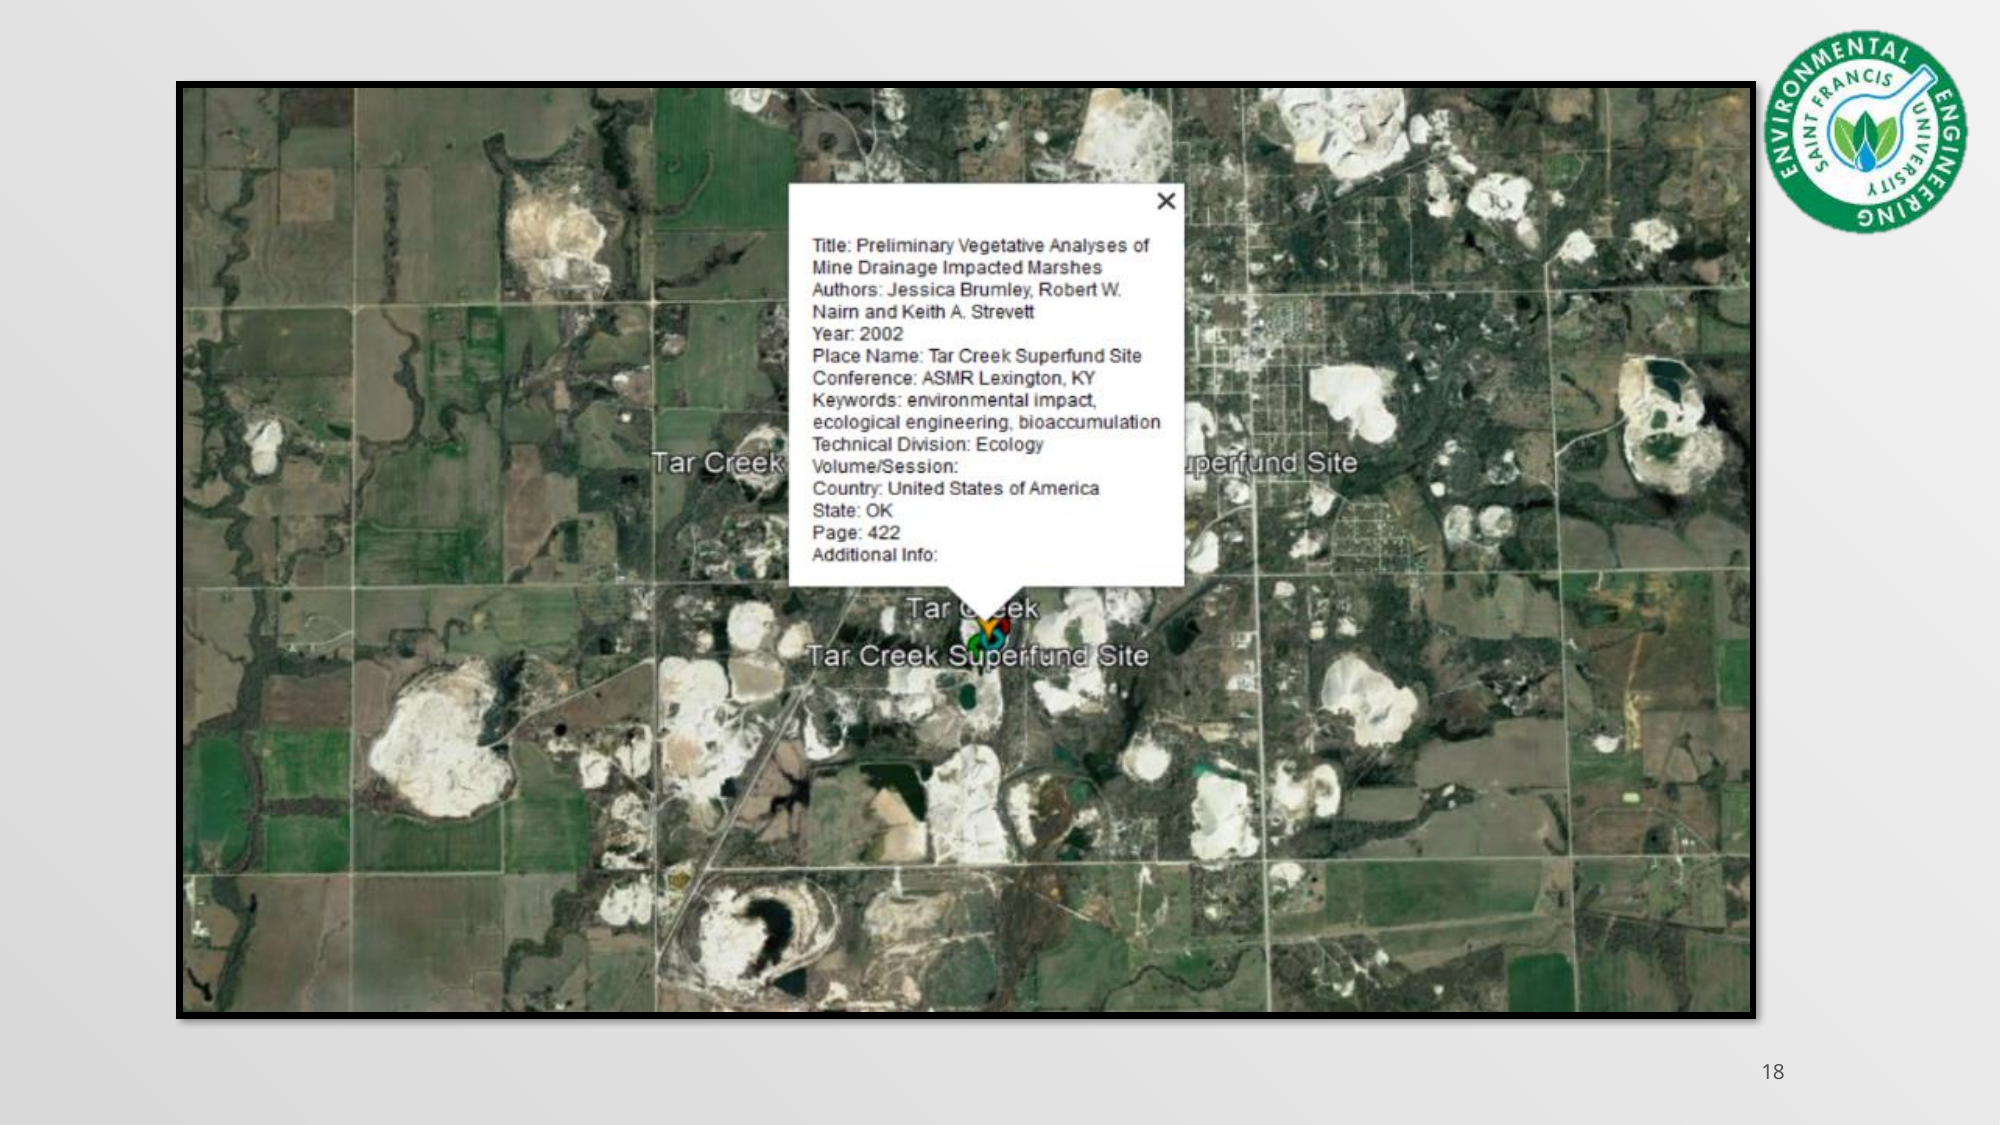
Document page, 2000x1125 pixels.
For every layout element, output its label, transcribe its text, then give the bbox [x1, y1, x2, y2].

picture [182, 28, 1982, 1013]
slide_number 18 [1612, 1057, 1800, 1088]
